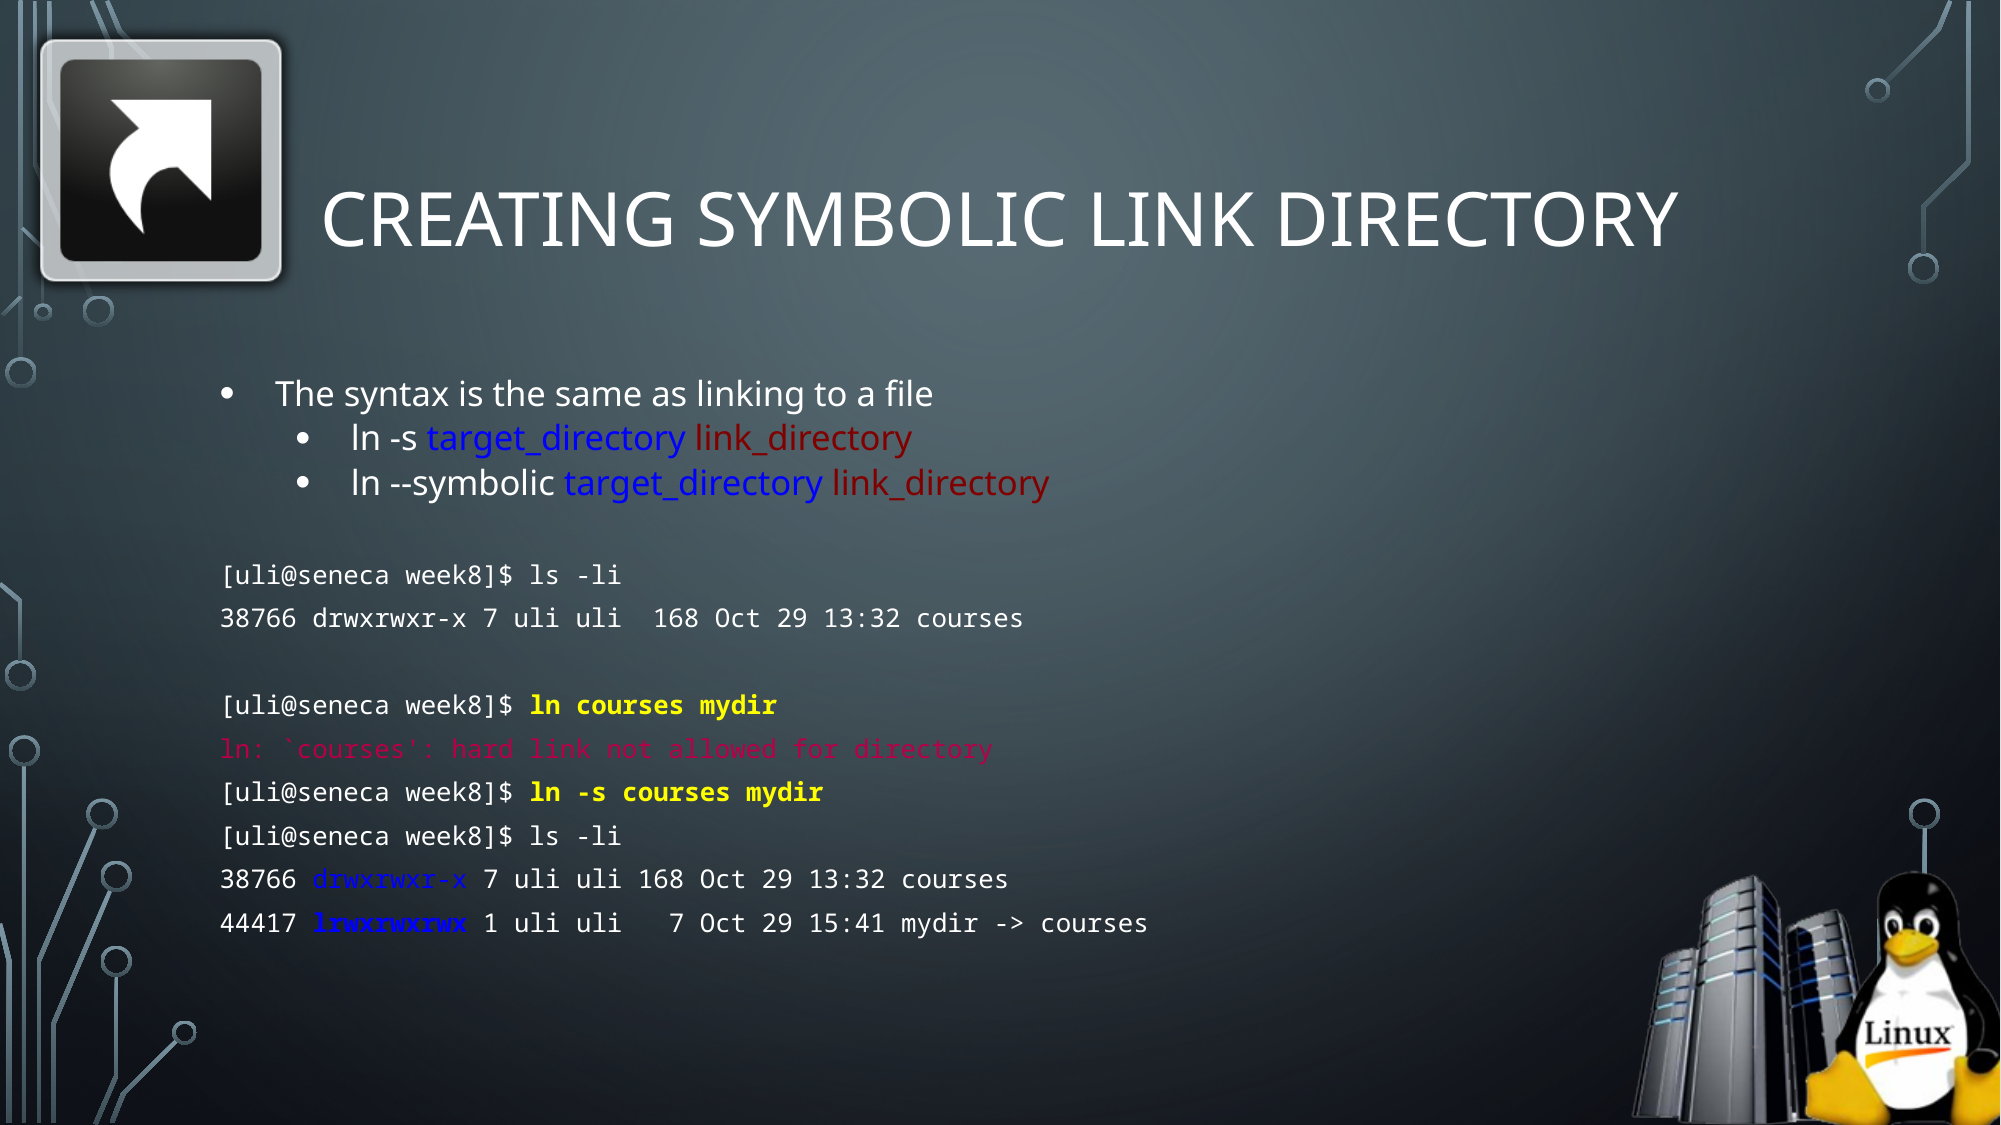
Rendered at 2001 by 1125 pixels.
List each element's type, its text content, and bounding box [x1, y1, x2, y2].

picture [0, 0, 322, 322]
list The syntax is the same as linking to a file ln -s target_directory link_directory ln --symbolic target_directory link_directory [uli@seneca week8]$ ls -li 38766 drwxrwxr-x 7 uli uli 168 Oct 29 13:32 courses [uli@seneca week8]$ ln courses mydir ln: `courses': hard link not allowed for directory [uli@seneca week8]$ ln -s courses mydir [uli@seneca week8]$ ls -li 38766 drwxrwxr-x 7 uli uli 168 Oct 29 13:32 courses 44417 lrwxrwxrwx 1 uli uli 7 Oct 29 15:41 mydir -> courses [187, 369, 1813, 950]
picture [1628, 863, 2000, 1125]
title Creating symbolic link directory [187, 101, 1813, 344]
